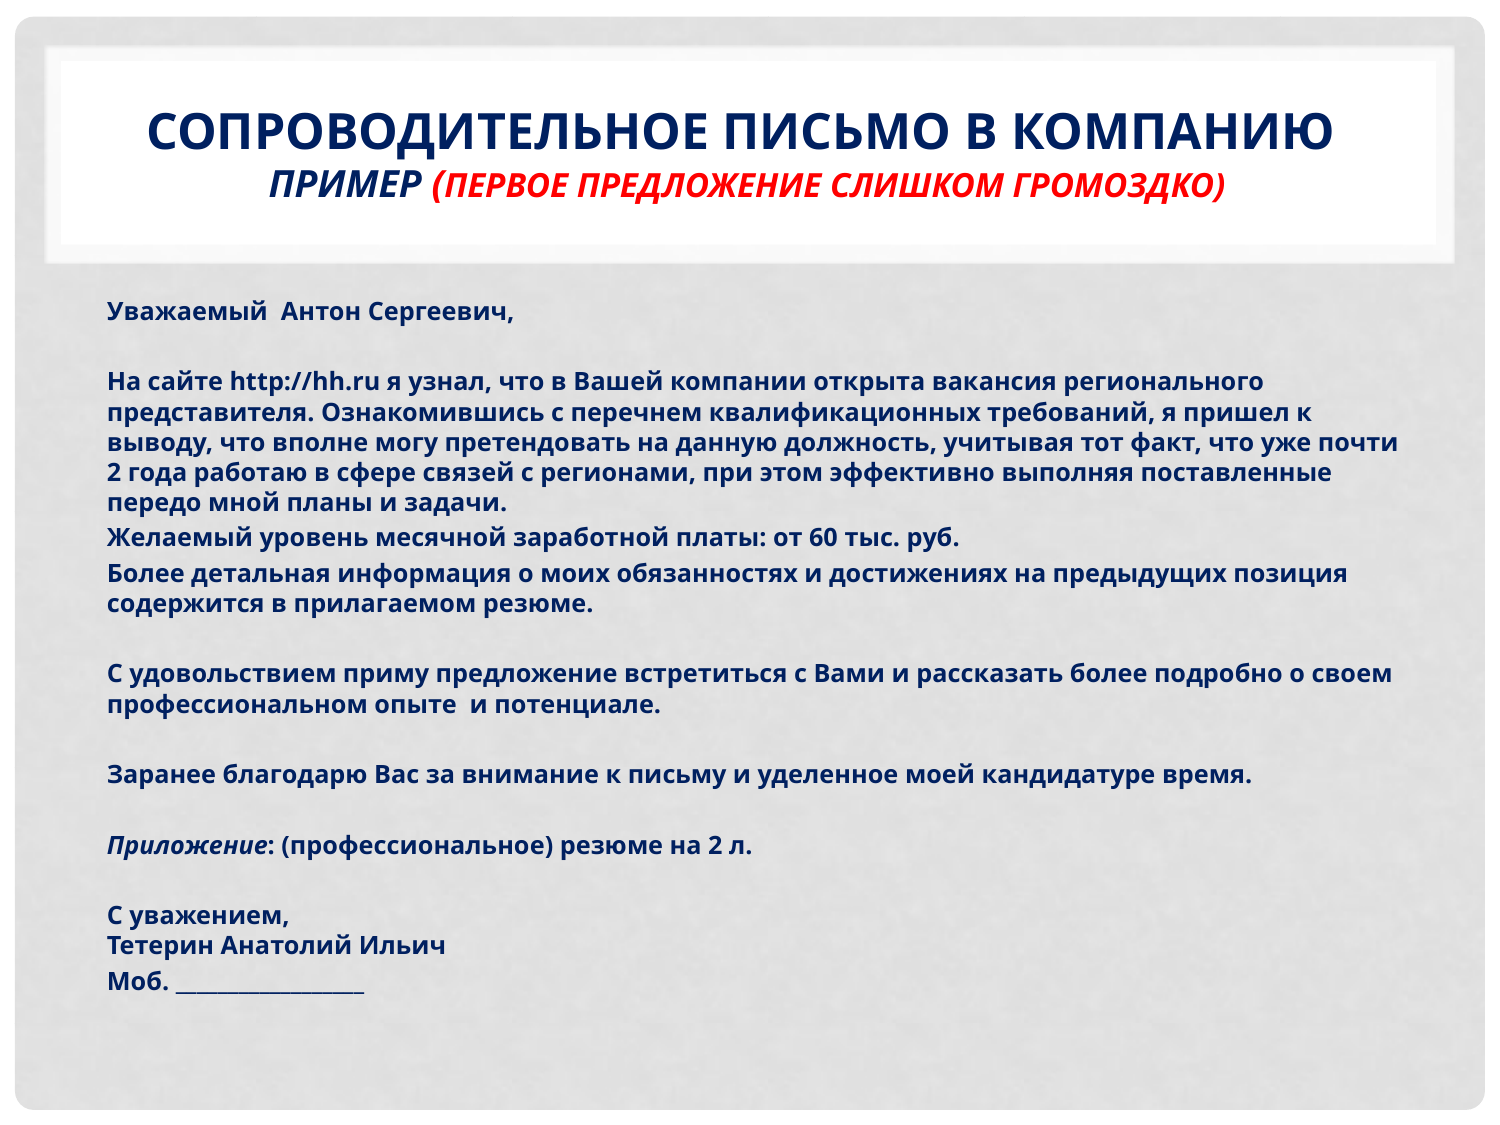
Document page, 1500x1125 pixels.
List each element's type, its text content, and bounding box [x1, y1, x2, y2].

title сопроводительное письмо в компанию пример (первое предложение слишком громоздко) [69, 66, 1425, 238]
list Уважаемый Антон Сергеевич, На сайте http://hh.ru я узнал, что в Вашей компании открыта вакансия регионального представителя. Ознакомившись с перечнем квалификационных требований, я пришел к выводу, что вполне могу претендовать на данную должность, учитывая тот факт, что уже почти 2 года работаю в сфере связей с регионами, при этом эффективно выполняя поставленные передо мной планы и задачи. Желаемый уровень месячной заработной платы: от 60 тыс. руб. Более детальная информация о моих обязанностях и достижениях на предыдущих позиция содержится в прилагаемом резюме. С удовольствием приму предложение встретиться с Вами и рассказать более подробно о своем профессиональном опыте и потенциале. Заранее благодарю Вас за внимание к письму и уделенное моей кандидатуре время. Приложение: (профессиональное) резюме на 2 л. С уважением, Тетерин Анатолий Ильич Моб. __________________ [75, 287, 1425, 1005]
